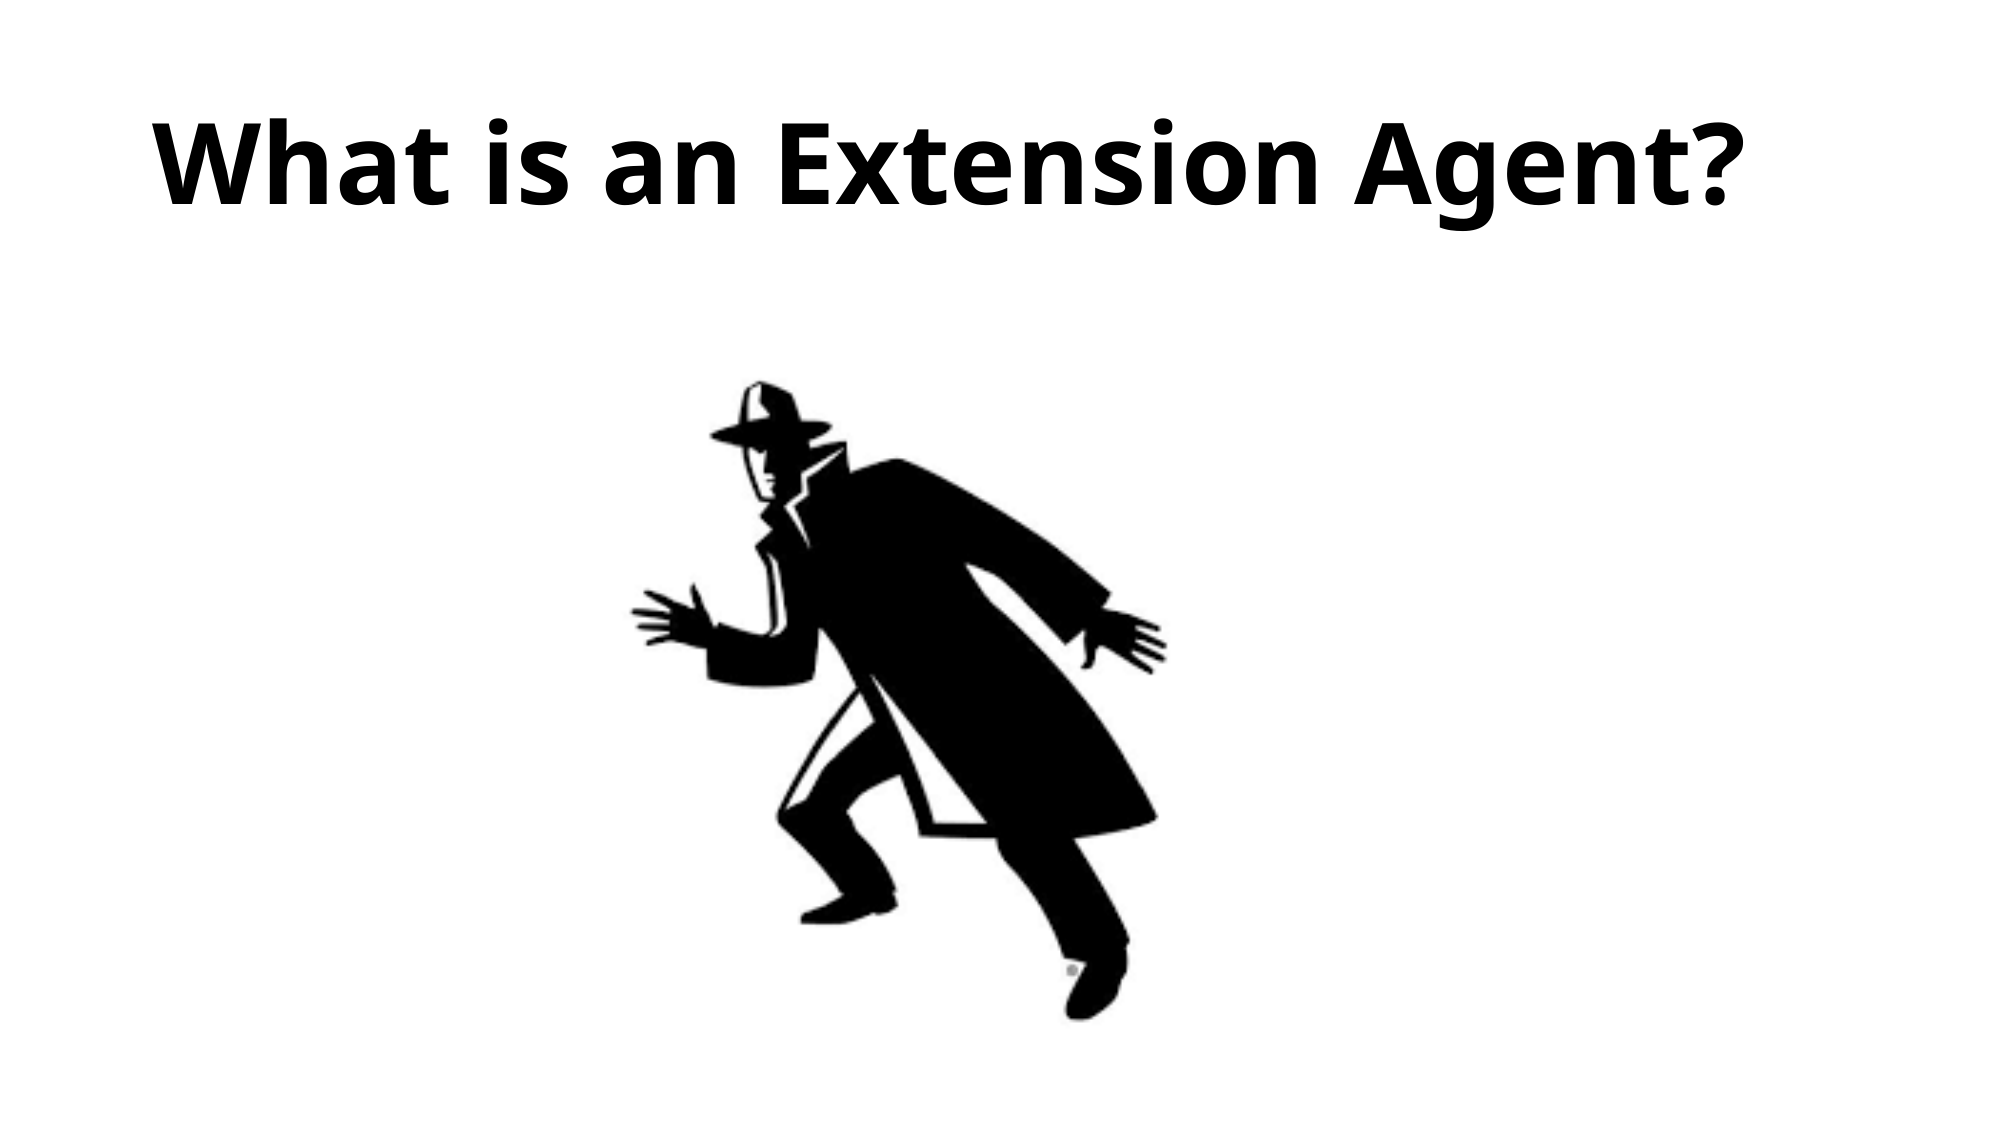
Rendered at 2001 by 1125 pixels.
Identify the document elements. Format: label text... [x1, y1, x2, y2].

picture [602, 368, 1219, 1040]
title What is an Extension Agent? [137, 59, 1863, 278]
